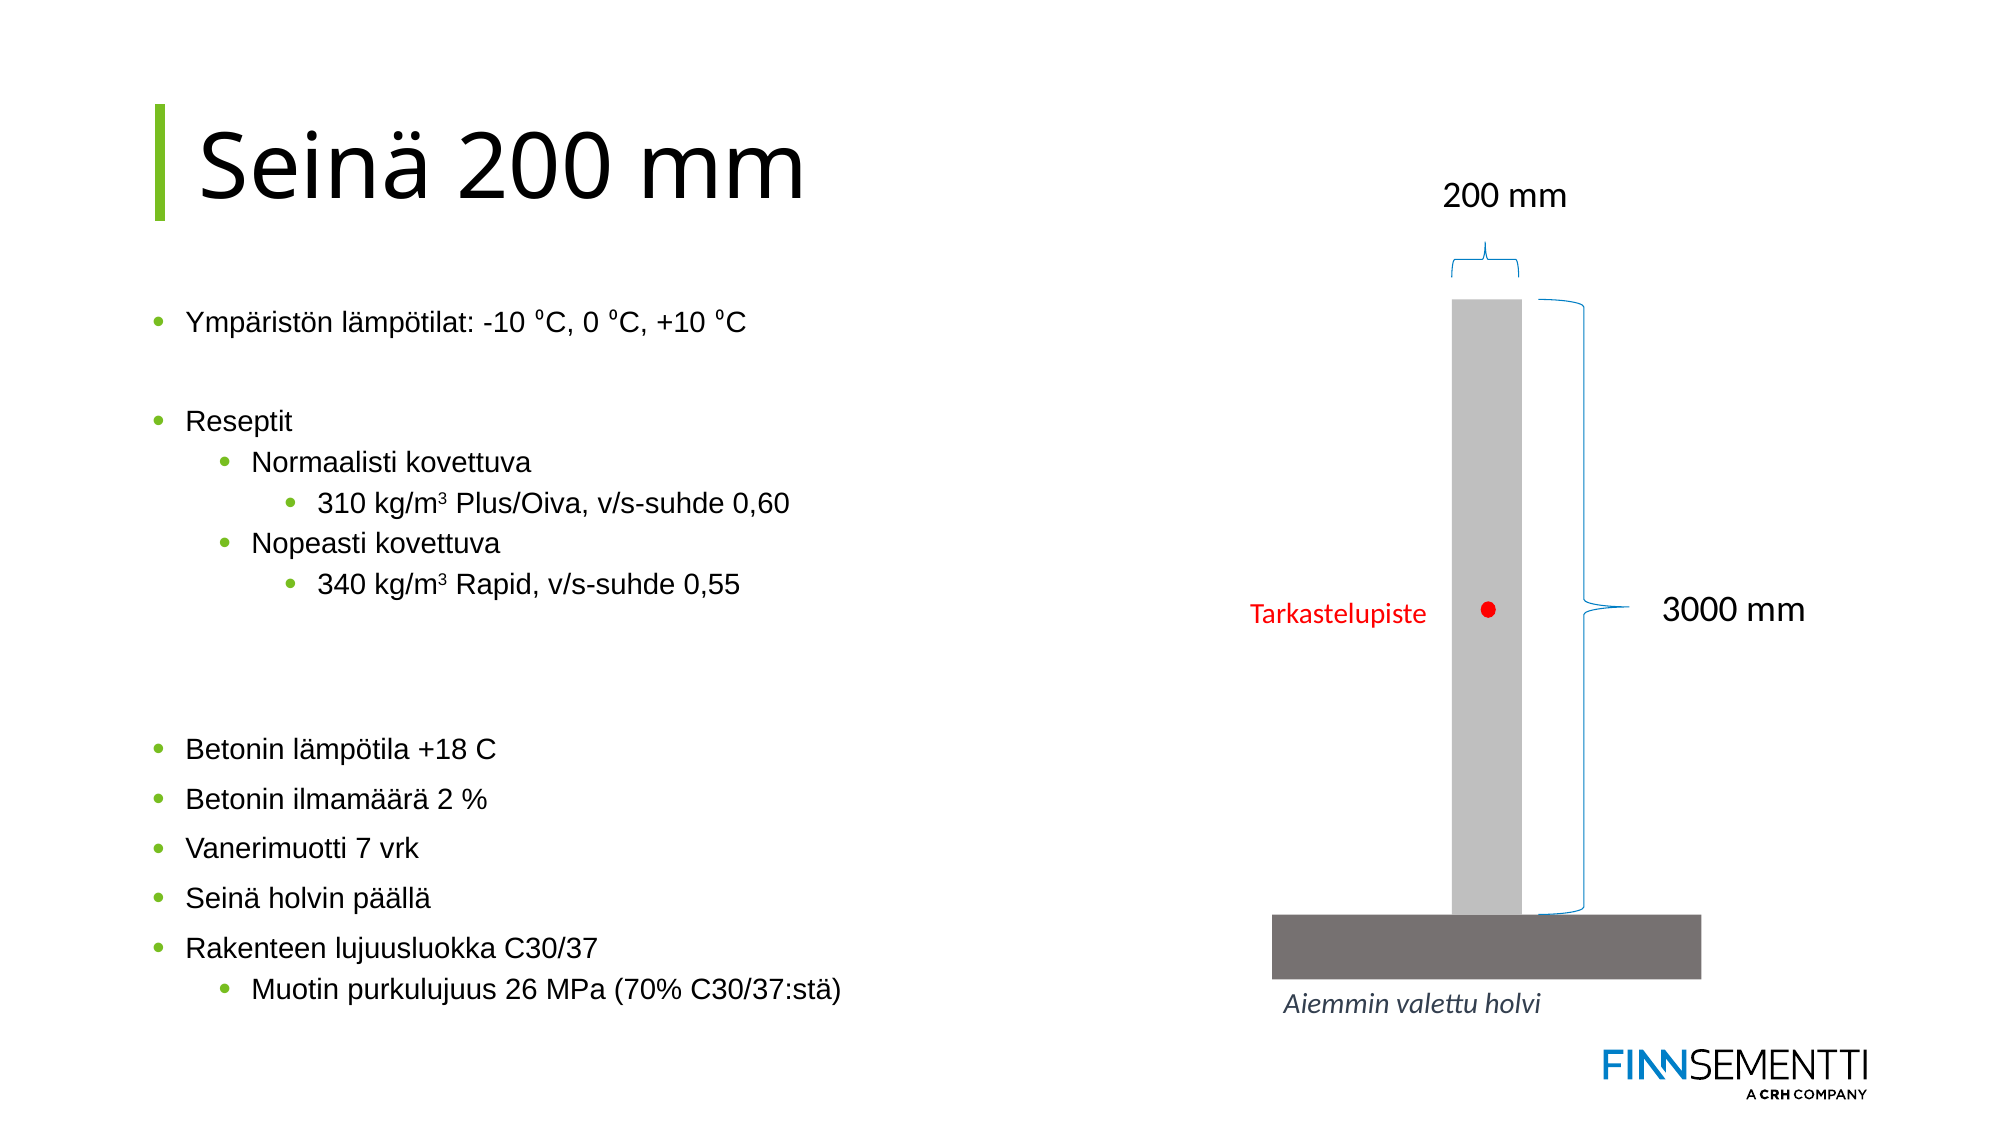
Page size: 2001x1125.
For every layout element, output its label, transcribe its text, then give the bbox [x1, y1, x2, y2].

text_box [1451, 298, 1523, 914]
text_box [1538, 298, 1630, 916]
list Ympäristön lämpötilat: -10 ⁰C, 0 ⁰C, +10 ⁰C Reseptit Normaalisti kovettuva 310 kg/m3 Plus/Oiva, v/s-suhde 0,60 Nopeasti kovettuva 340 kg/m3 Rapid, v/s-suhde 0,55 Betonin lämpötila +18 C Betonin ilmamäärä 2 % Vanerimuotti 7 vrk Seinä holvin päällä Rakenteen lujuusluokka C30/37 Muotin purkulujuus 26 MPa (70% C30/37:stä) [137, 299, 1000, 1014]
text_box [1271, 914, 1702, 980]
title Seinä 200 mm [183, 59, 1909, 278]
text_box 3000 mm [1646, 576, 1822, 637]
text_box Tarkastelupiste [1235, 586, 1442, 637]
text_box [1451, 241, 1520, 278]
text_box Aiemmin valettu holvi [1268, 977, 1557, 1028]
text_box 200 mm [1427, 162, 1583, 223]
text_box [1479, 600, 1497, 619]
